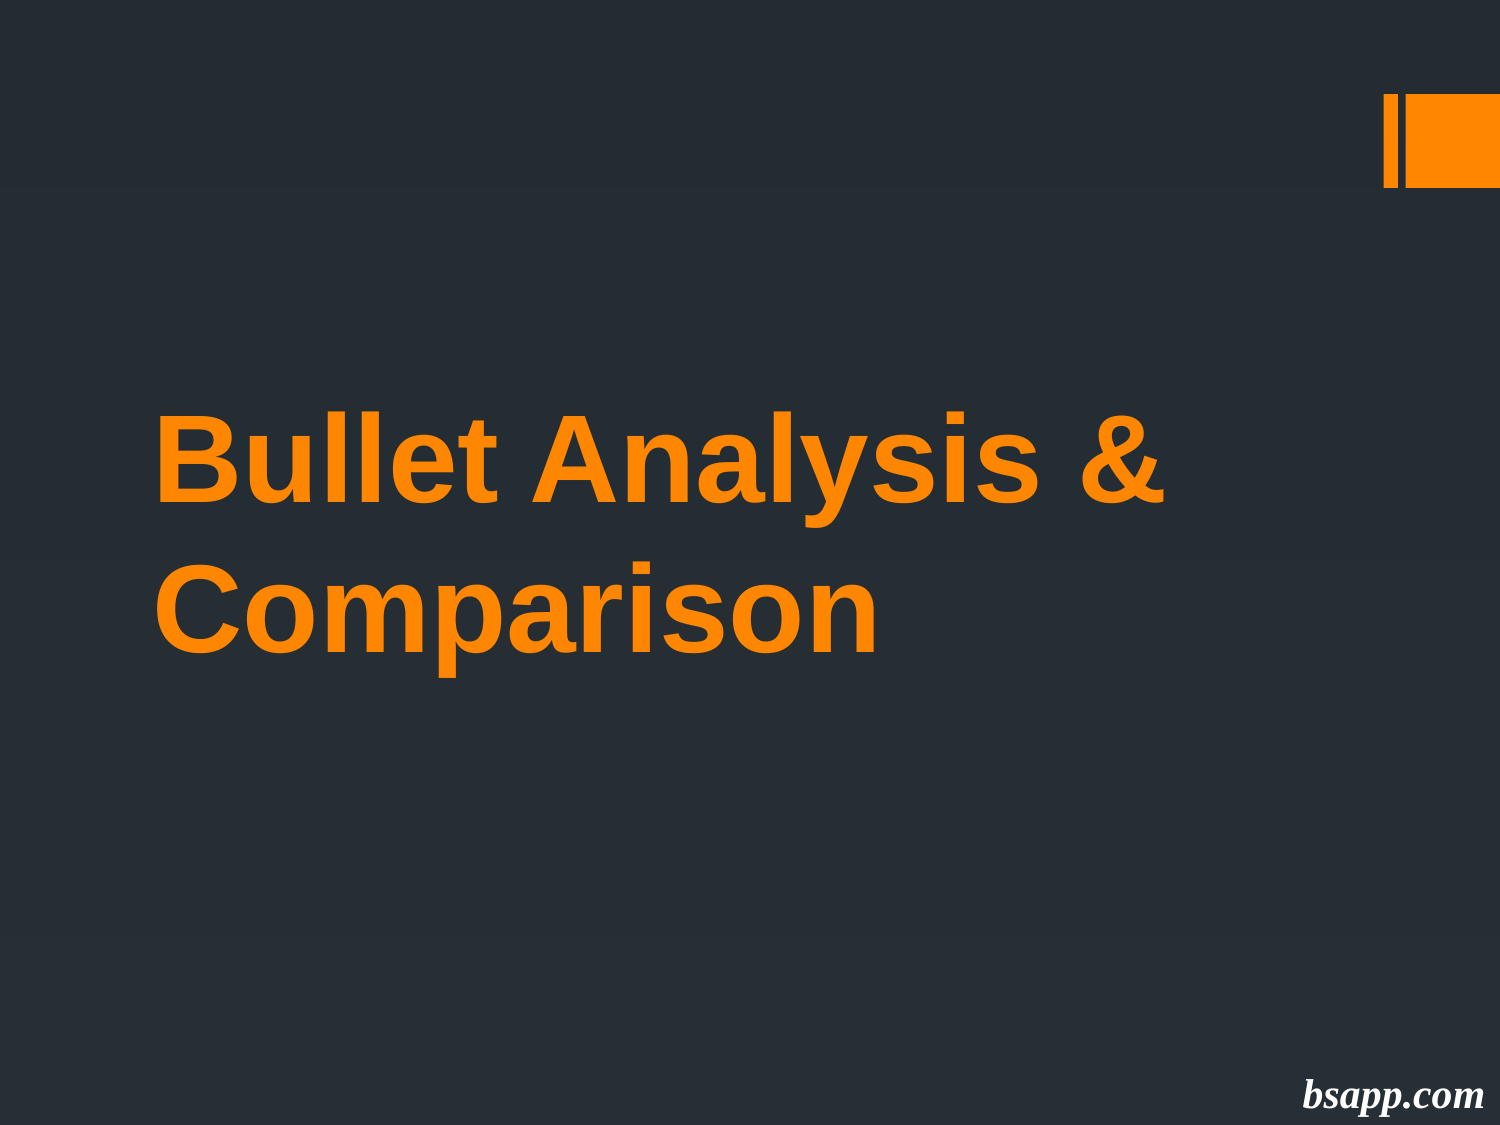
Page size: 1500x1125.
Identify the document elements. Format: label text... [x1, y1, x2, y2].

text_box bsapp.com [1287, 1059, 1500, 1125]
title Bullet Analysis & Comparison [137, 262, 1413, 835]
